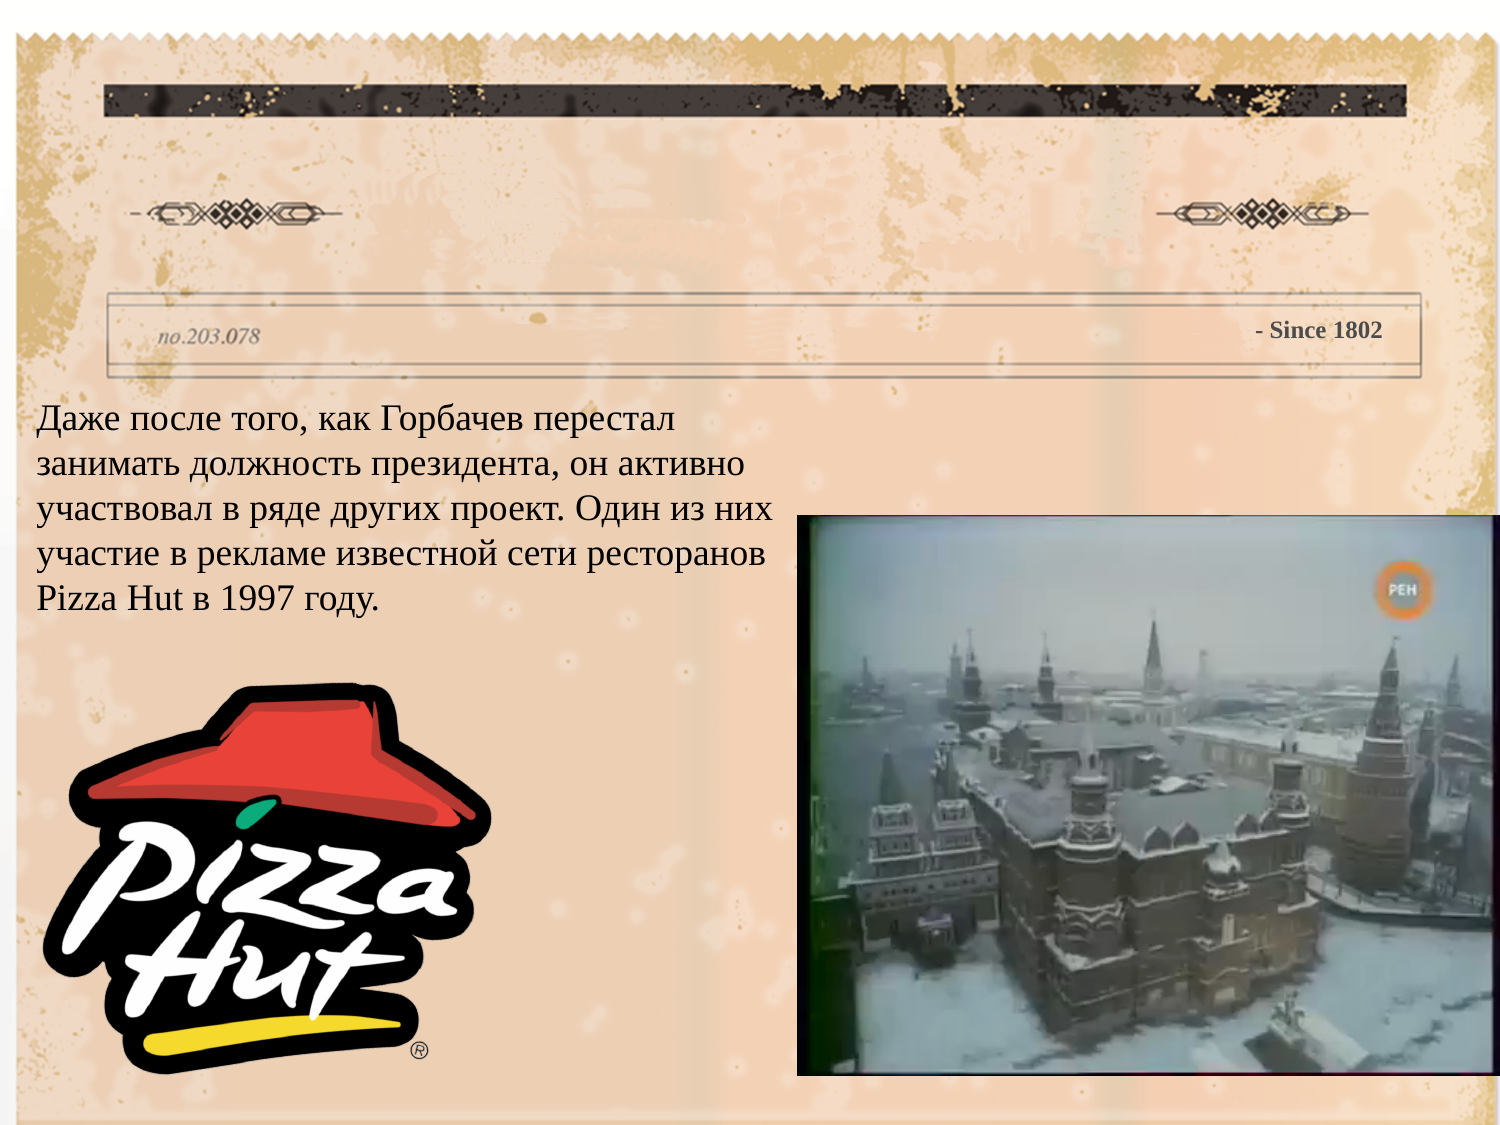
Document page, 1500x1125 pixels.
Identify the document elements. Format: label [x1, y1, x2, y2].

picture [0, 0, 1500, 1125]
text_box [796, 514, 1500, 1078]
